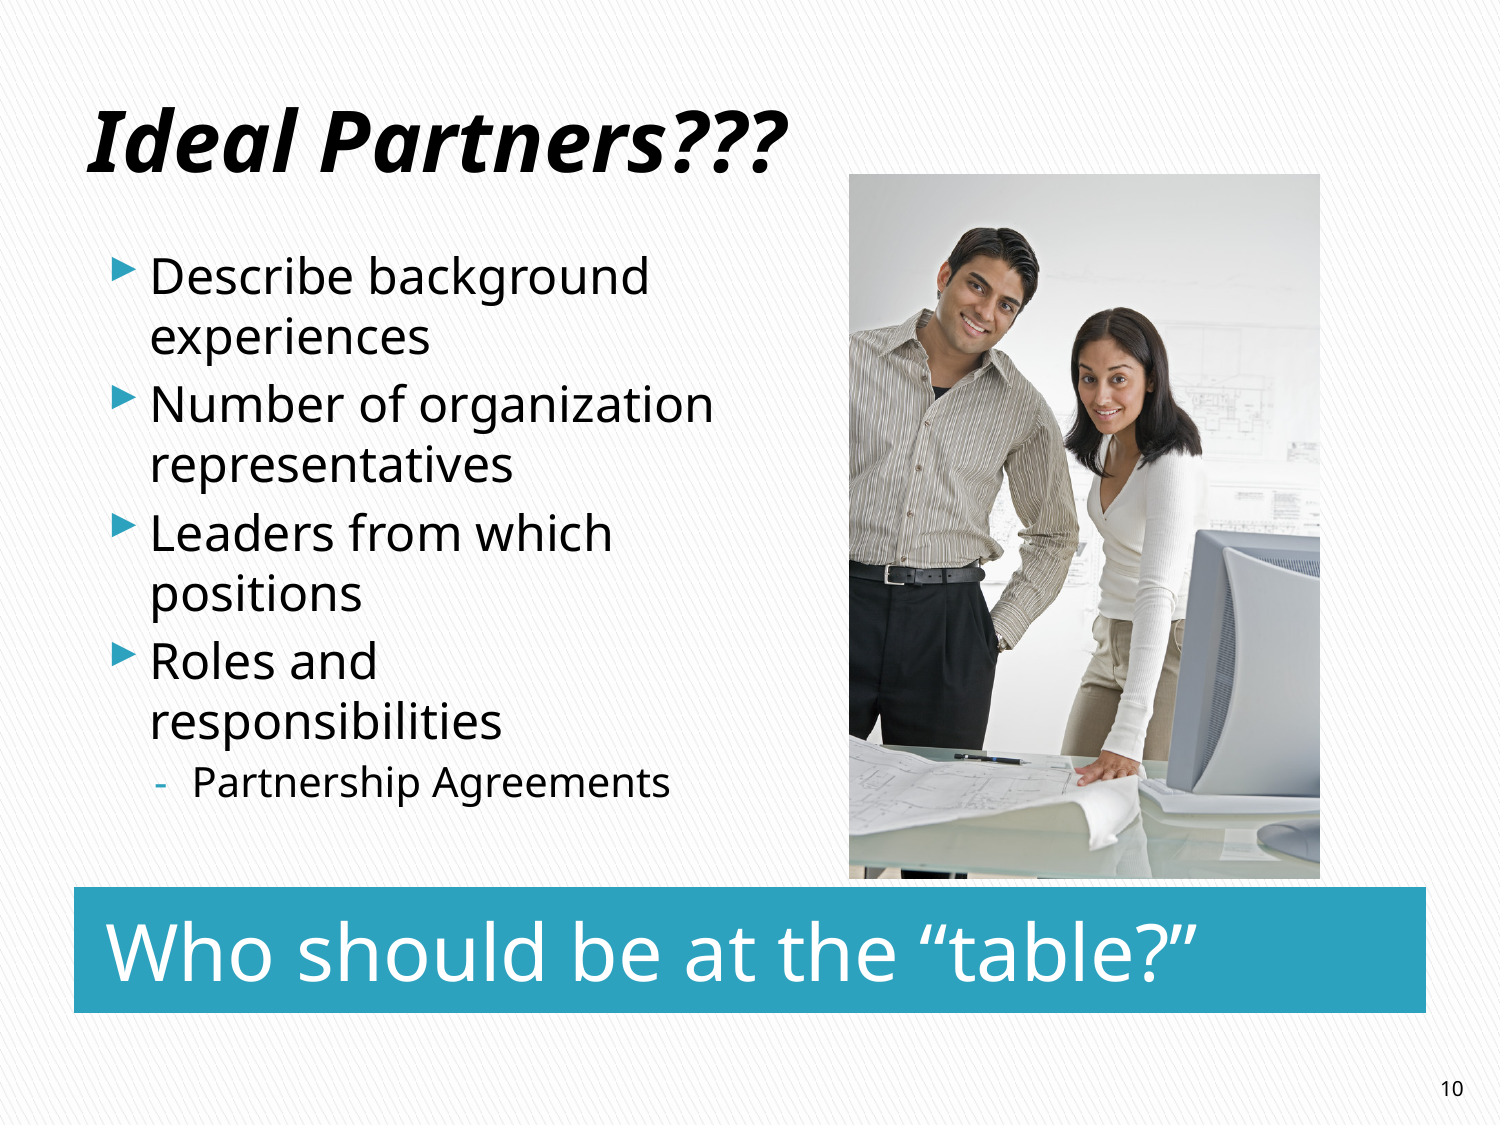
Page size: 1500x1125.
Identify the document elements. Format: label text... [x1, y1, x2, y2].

list Who should be at the “table?” [74, 887, 1426, 1013]
slide_number 10 [1418, 1051, 1479, 1112]
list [849, 174, 1320, 880]
title Ideal Partners??? [75, 44, 1425, 233]
list Describe background experiences Number of organization representatives Leaders from which positions Roles and responsibilities Partnership Agreements [75, 236, 738, 884]
